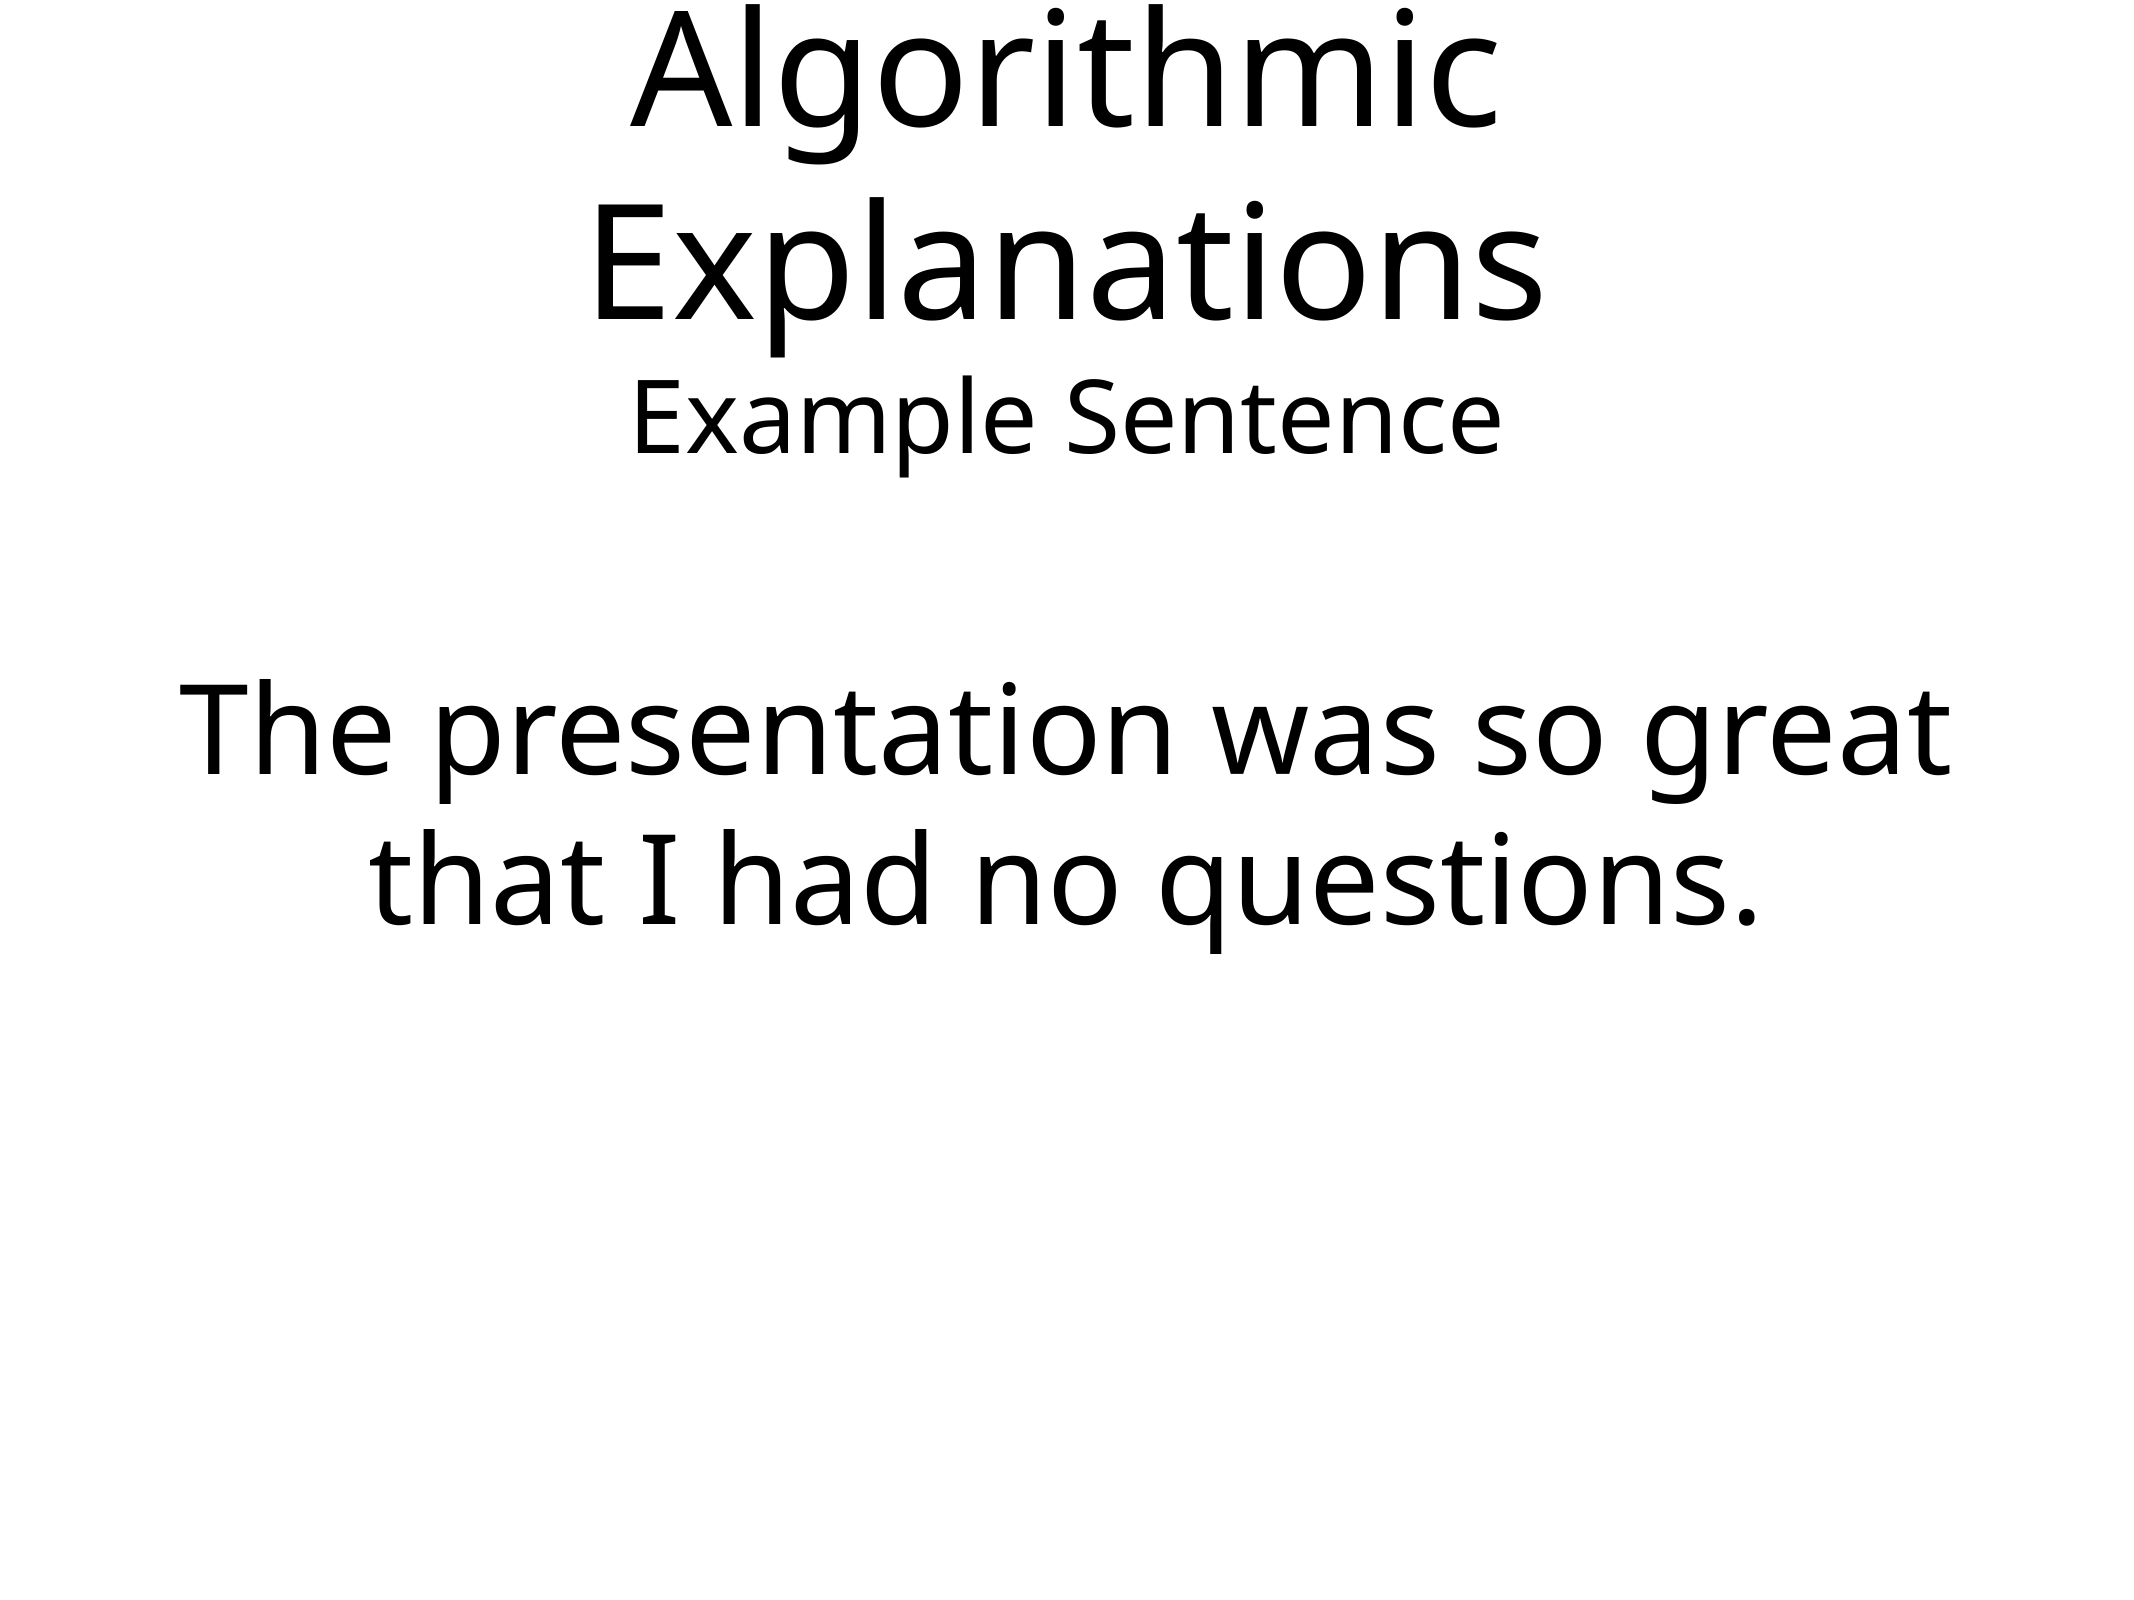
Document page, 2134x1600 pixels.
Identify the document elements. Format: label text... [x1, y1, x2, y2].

list The presentation was so great that I had no questions. [51, 486, 2082, 1114]
title Algorithmic Explanations Example Sentence [155, 45, 1978, 395]
